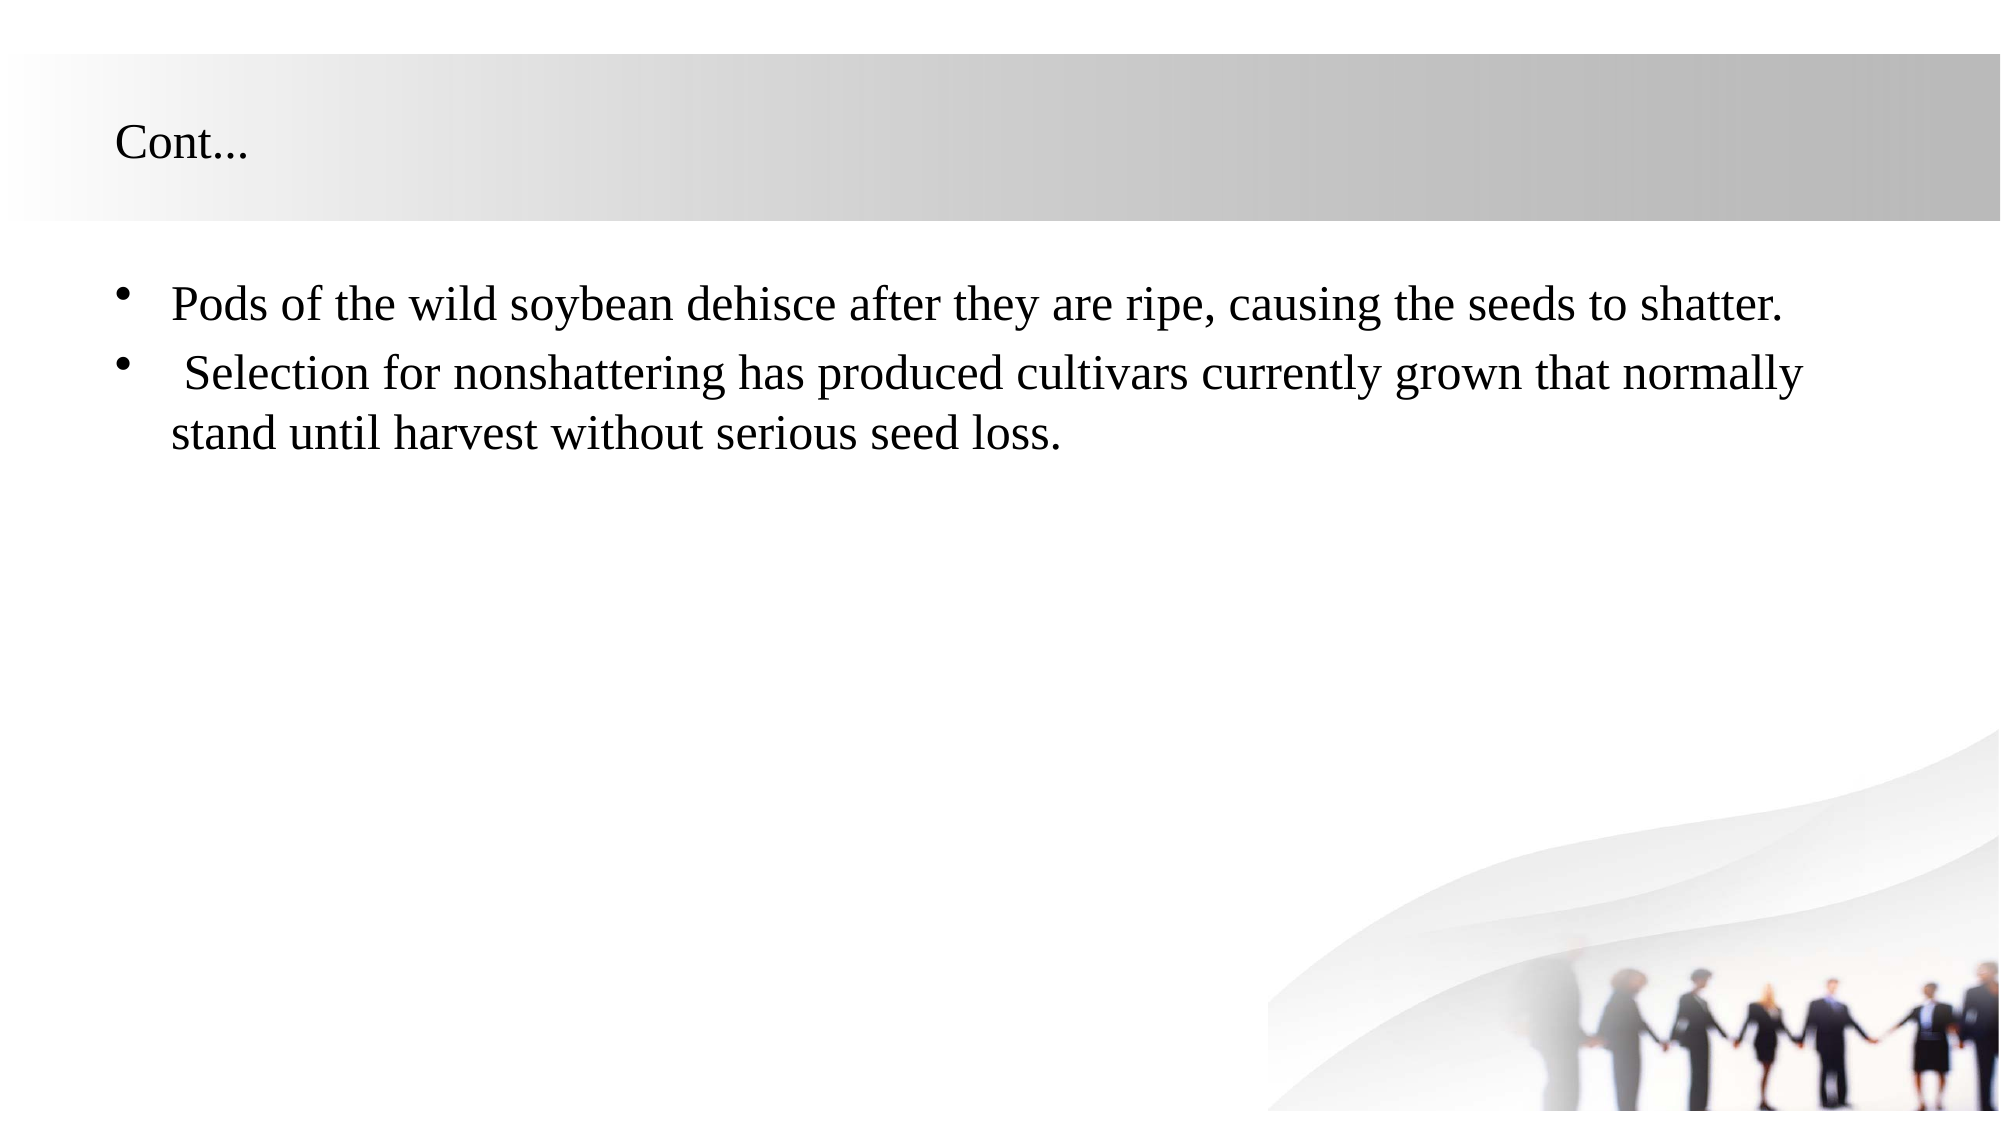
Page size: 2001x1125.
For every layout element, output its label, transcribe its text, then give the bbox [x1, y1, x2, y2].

list Pods of the wild soybean dehisce after they are ripe, causing the seeds to shatter. Selection for nonshattering has produced cultivars currently grown that normally stand until harvest without serious seed loss. [99, 262, 1901, 1006]
picture [1268, 728, 1999, 1111]
title Cont... [99, 44, 1901, 233]
